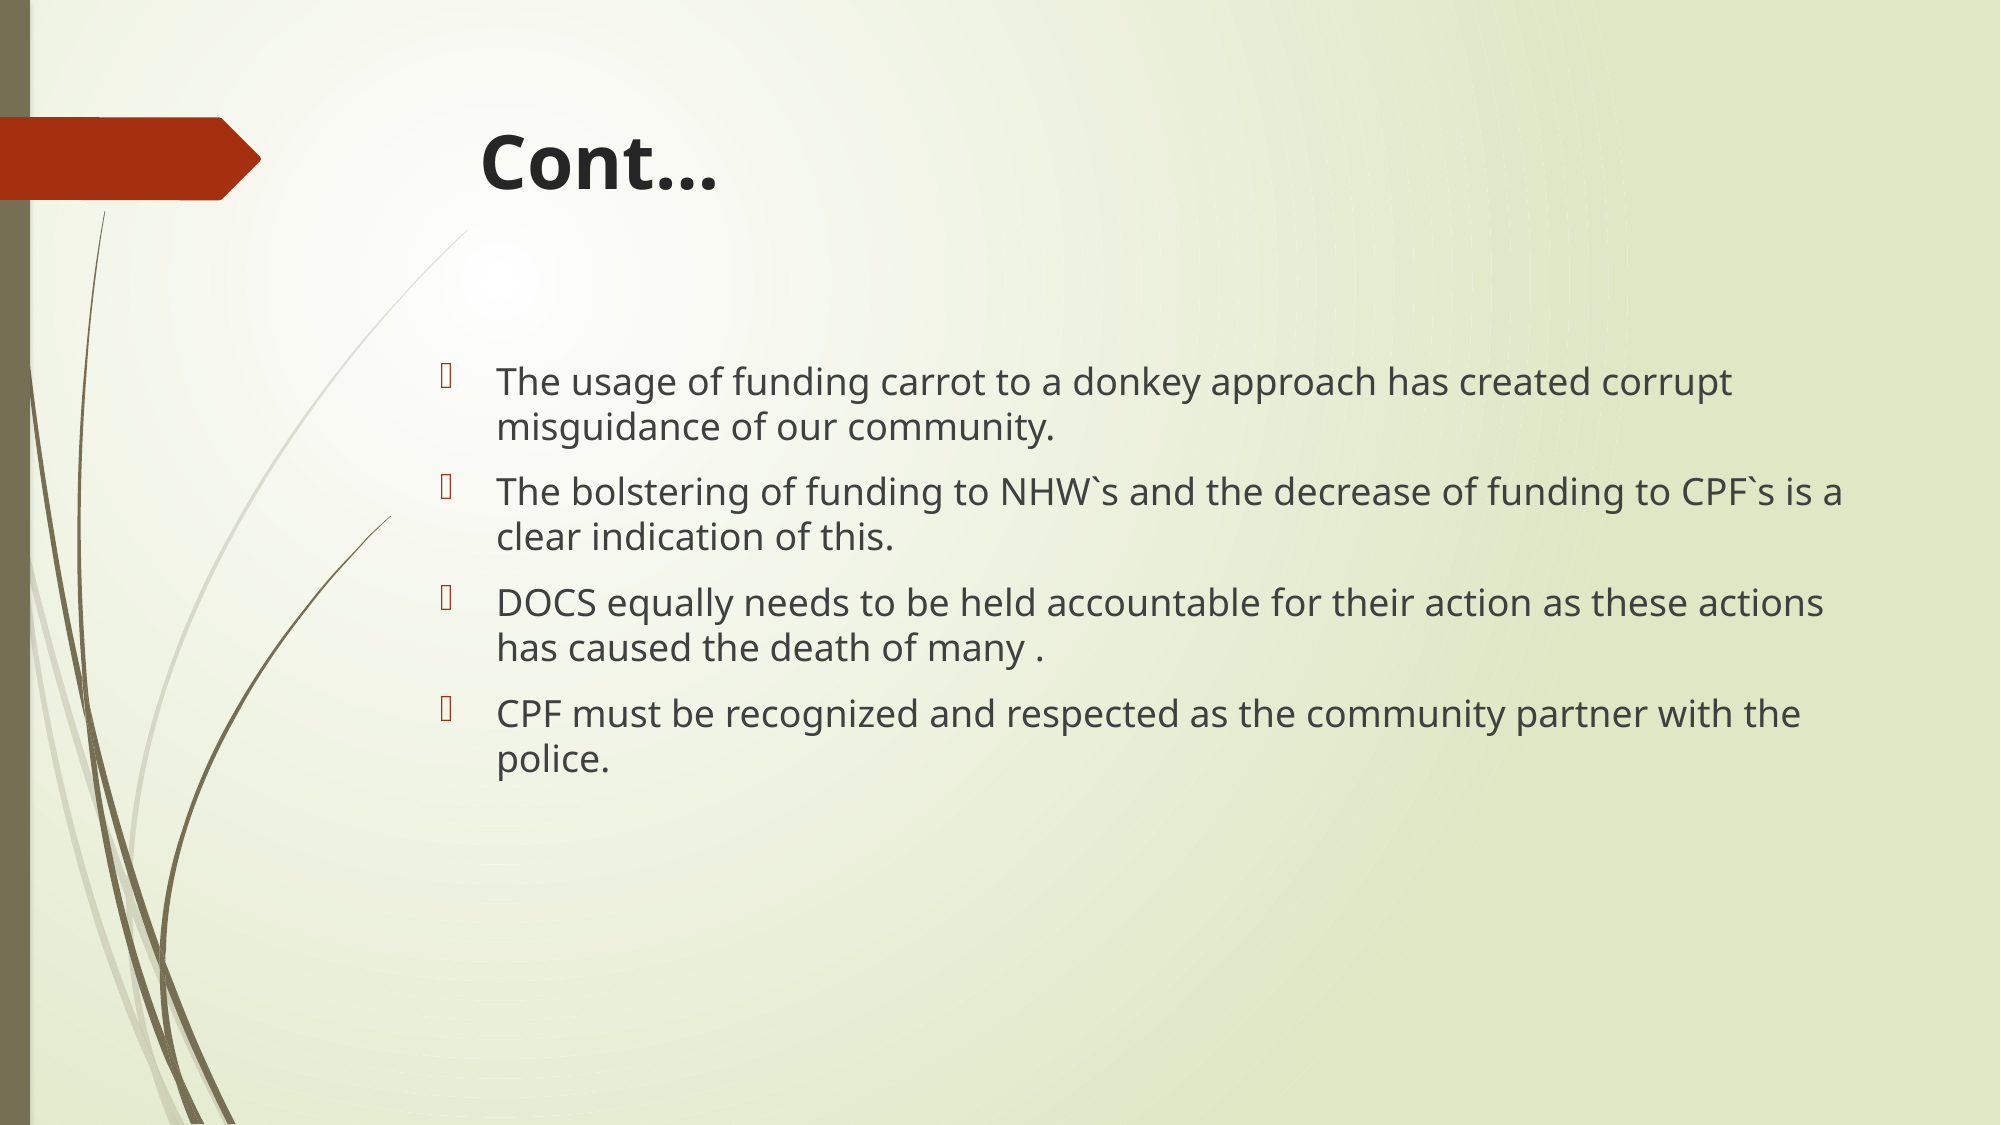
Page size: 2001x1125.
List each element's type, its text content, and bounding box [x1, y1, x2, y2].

title Cont… [464, 106, 1927, 317]
list The usage of funding carrot to a donkey approach has created corrupt misguidance of our community. The bolstering of funding to NHW`s and the decrease of funding to CPF`s is a clear indication of this. DOCS equally needs to be held accountable for their action as these actions has caused the death of many . CPF must be recognized and respected as the community partner with the police. [424, 350, 1888, 970]
